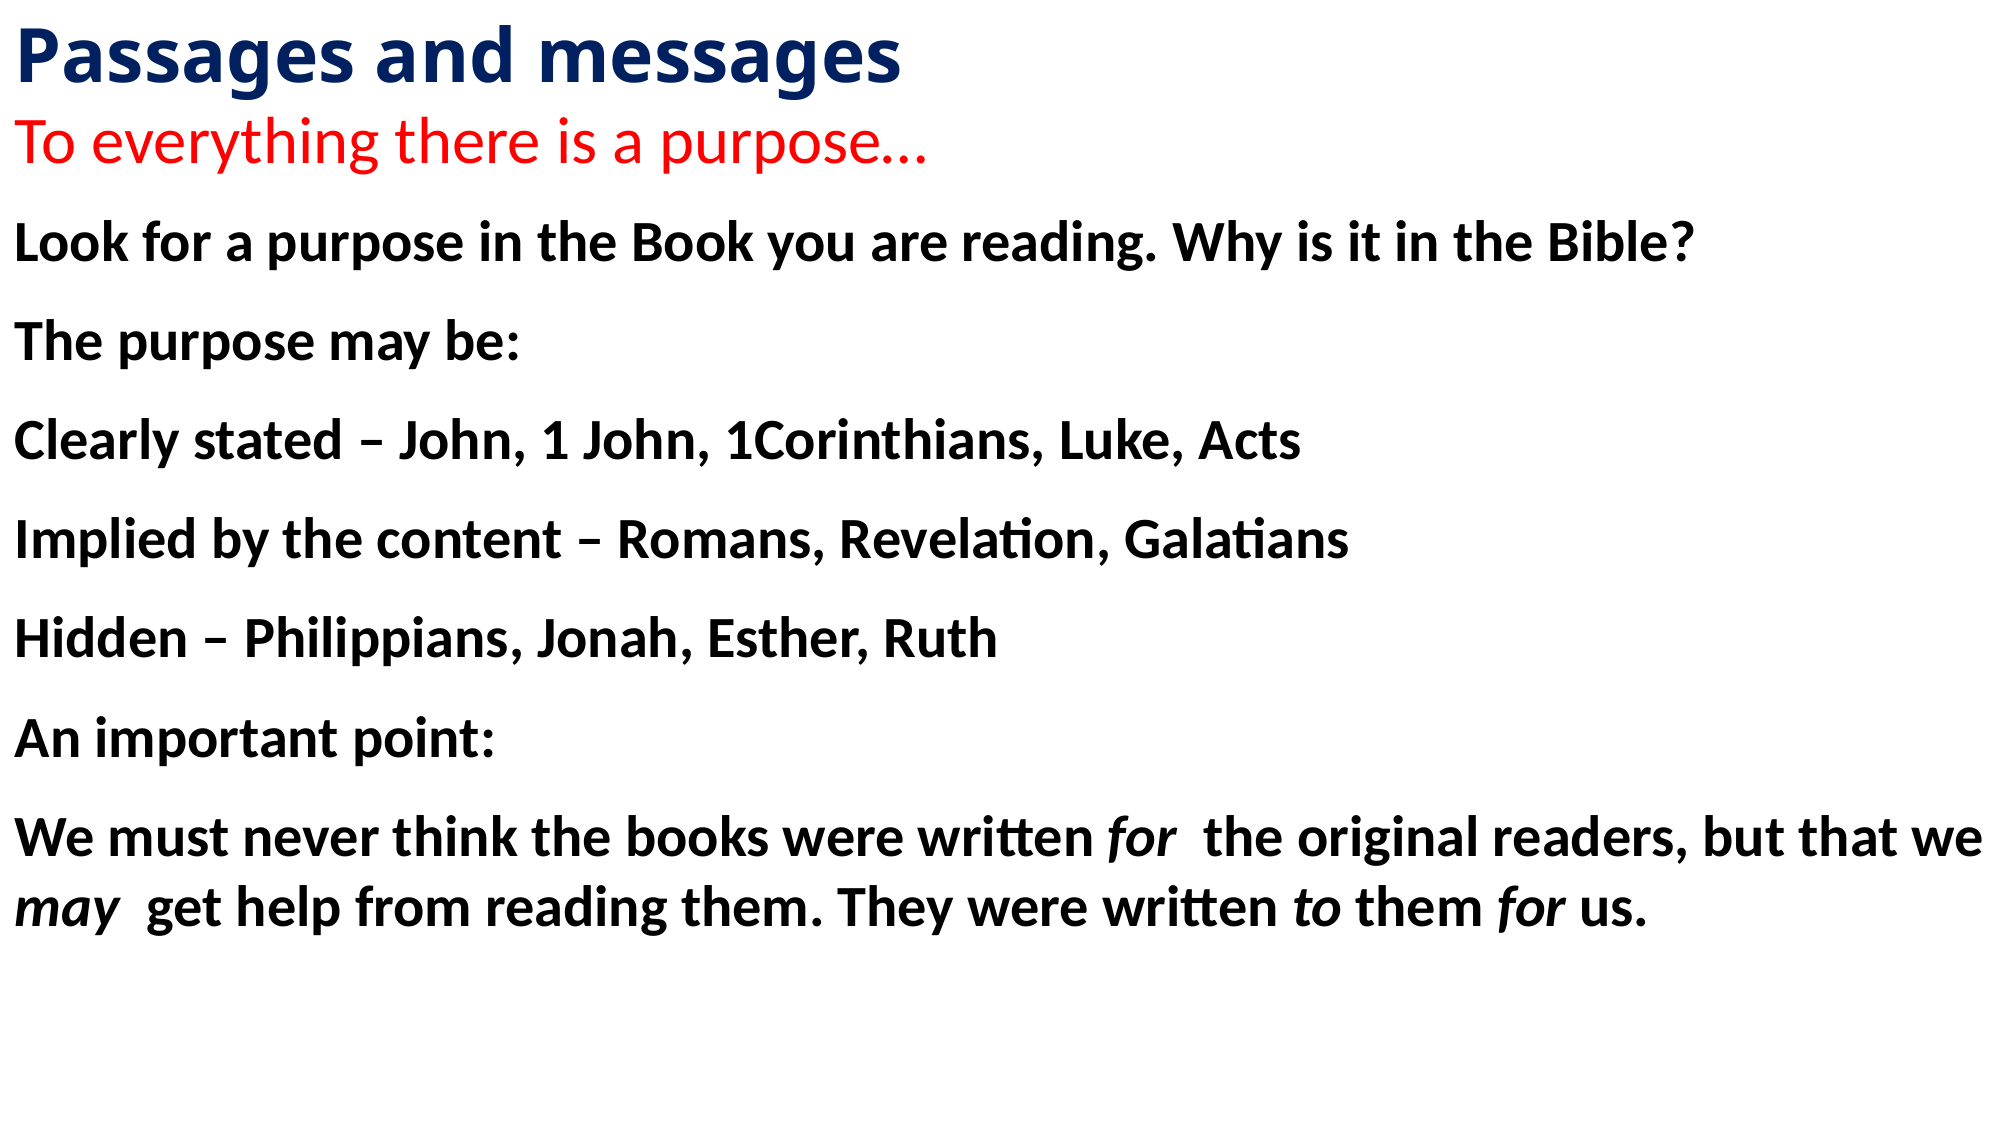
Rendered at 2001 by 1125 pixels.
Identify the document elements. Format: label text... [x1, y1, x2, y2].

text_box Look for a purpose in the Book you are reading. Why is it in the Bible? The purpose may be: Clearly stated – John, 1 John, 1Corinthians, Luke, Acts Implied by the content – Romans, Revelation, Galatians Hidden – Philippians, Jonah, Esther, Ruth An important point: We must never think the books were written for the original readers, but that we may get help from reading them. They were written to them for us. [0, 195, 2000, 946]
text_box To everything there is a purpose… [0, 89, 1313, 185]
text_box Passages and messages [0, 0, 2000, 105]
